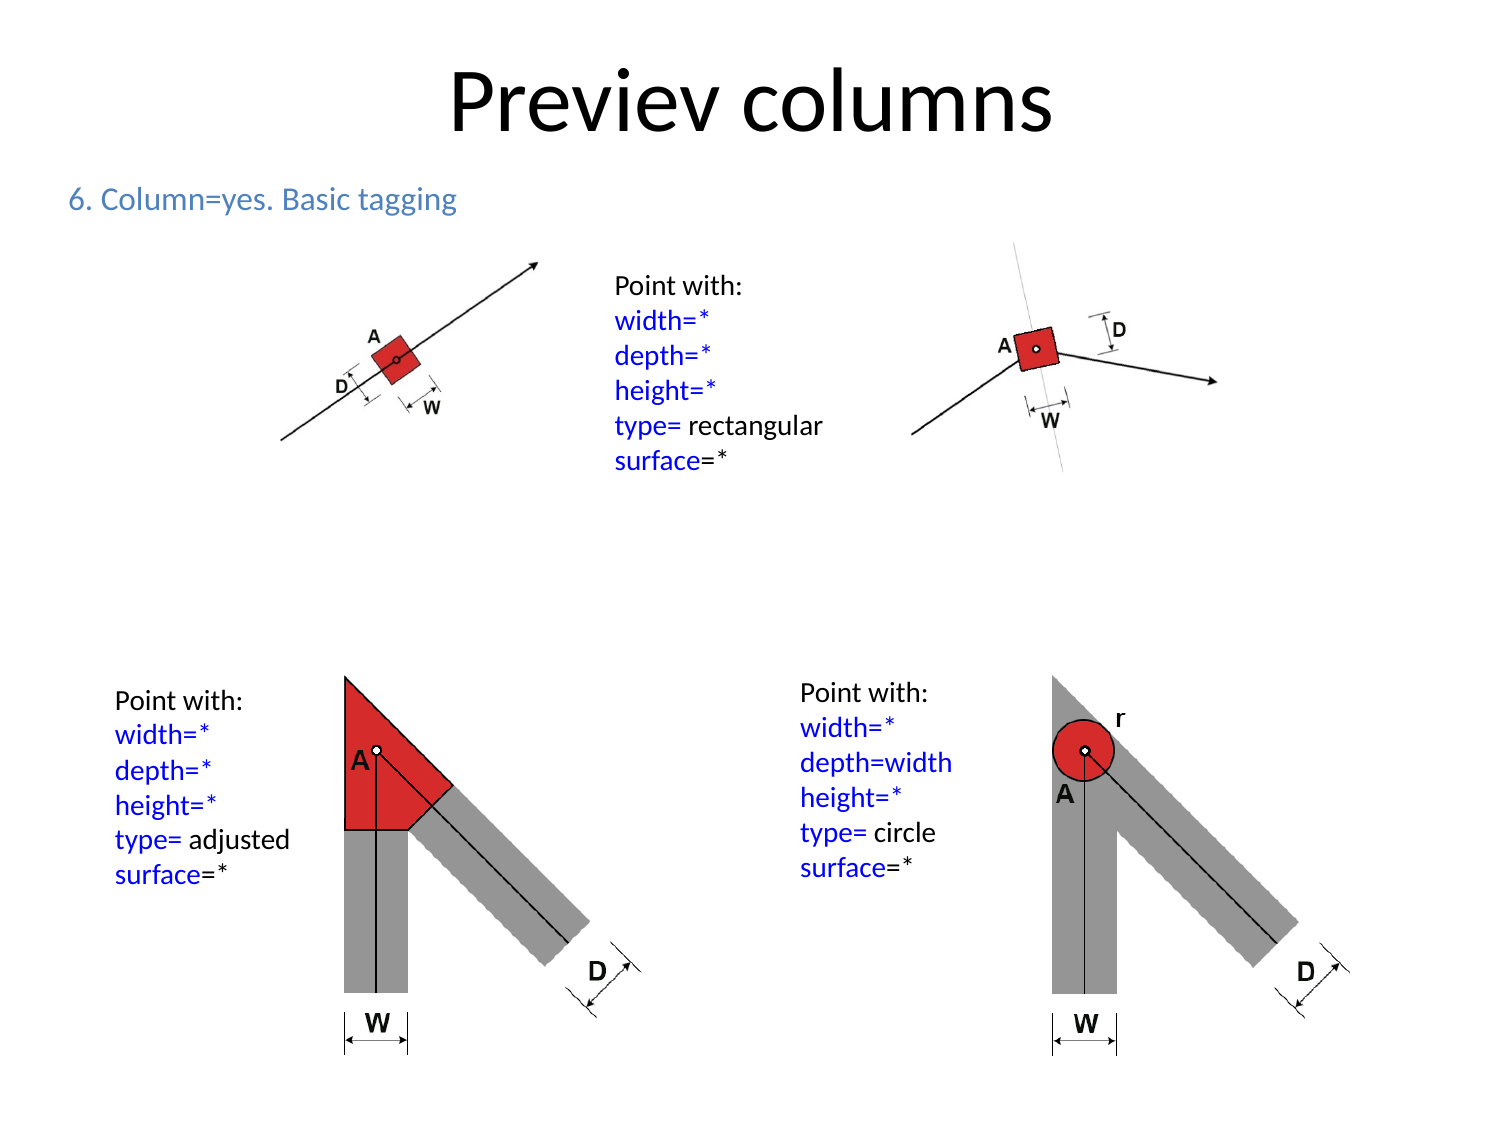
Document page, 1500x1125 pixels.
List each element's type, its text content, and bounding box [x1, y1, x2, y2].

text_box Point with: width=* depth=width height=* type= circle surface=* [785, 666, 1031, 926]
picture [324, 667, 660, 1064]
list 6. Column=yes. Basic tagging [53, 129, 1441, 225]
text_box Point with: width=* depth=* height=* type= adjusted surface=* [100, 673, 319, 933]
picture [1033, 666, 1368, 1065]
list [265, 244, 553, 466]
text_box Point with: width=* depth=* height=* type= rectangular surface=* [599, 259, 860, 519]
picture [904, 219, 1228, 491]
title Previev columns [76, 1, 1427, 129]
